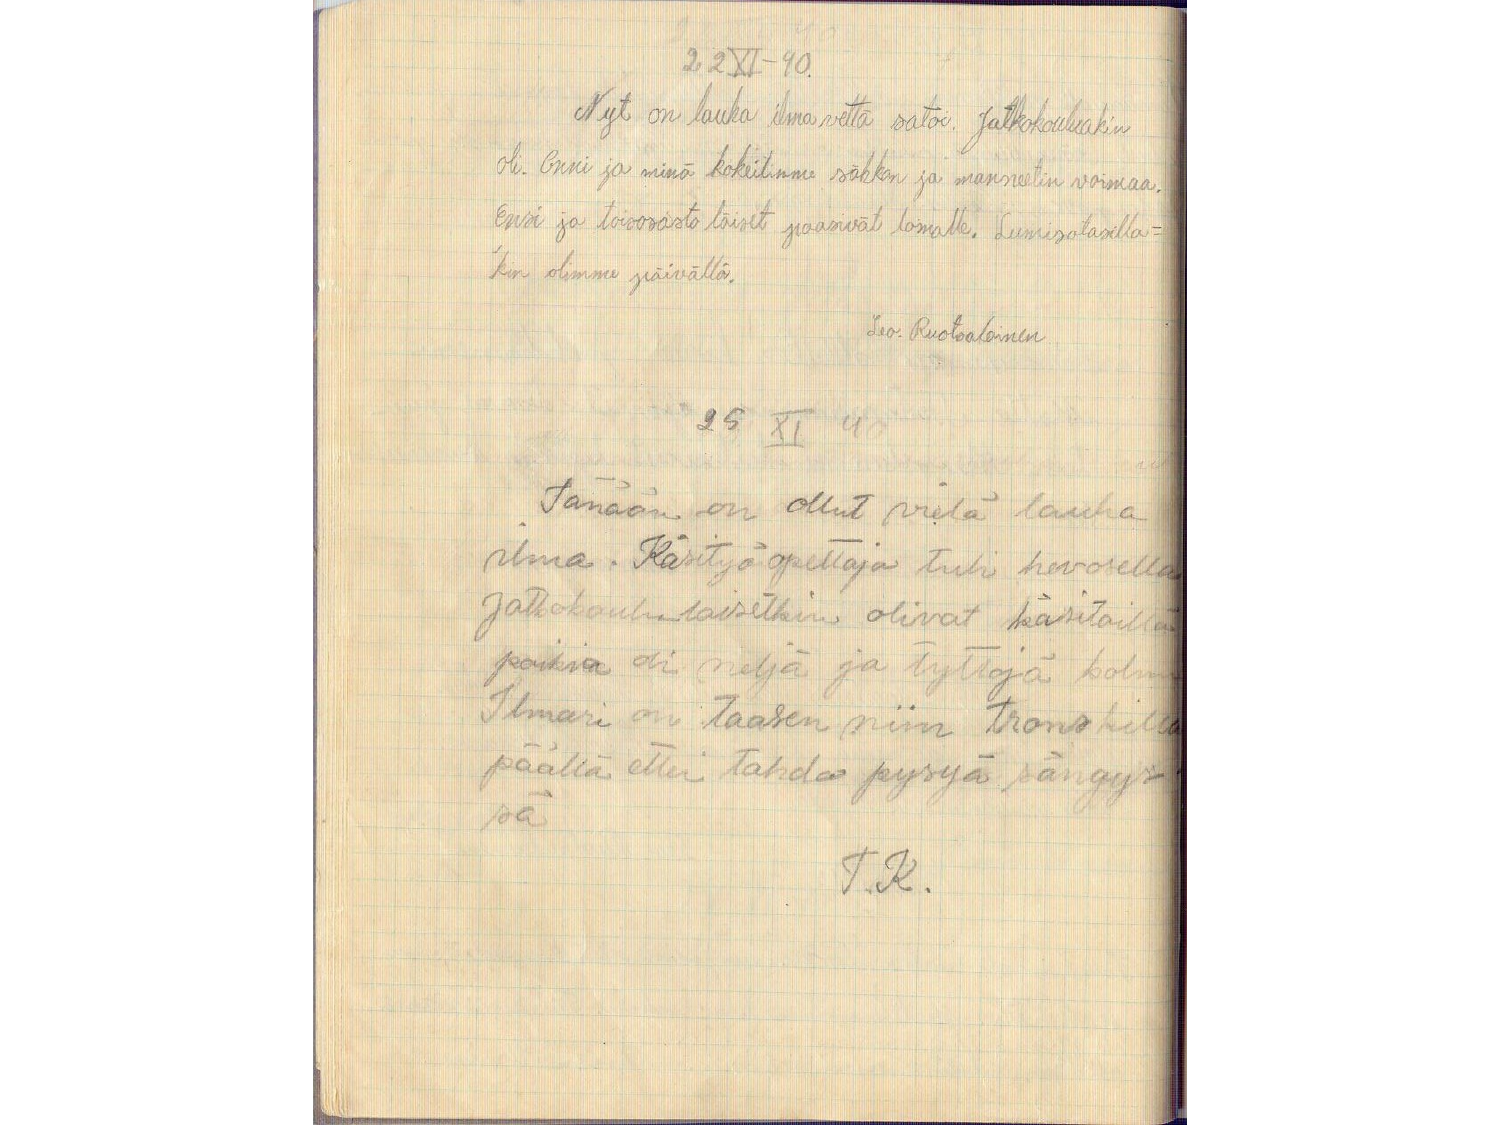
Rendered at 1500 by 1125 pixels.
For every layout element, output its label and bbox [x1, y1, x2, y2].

picture [313, 0, 1187, 1125]
